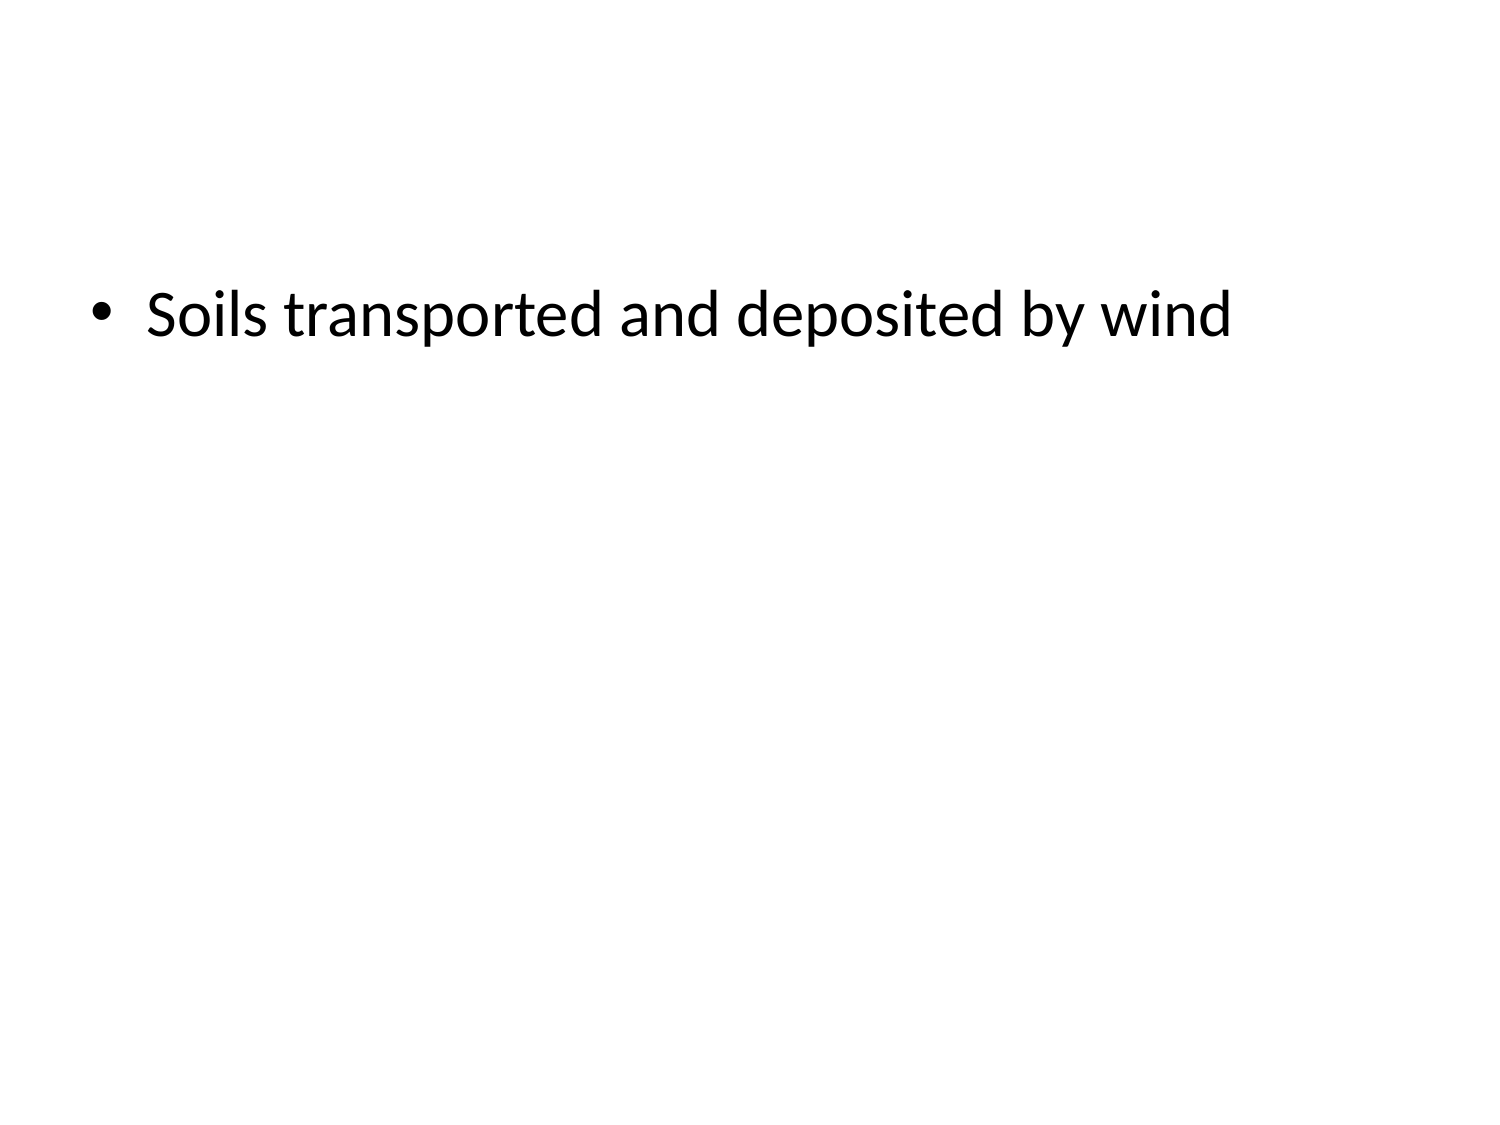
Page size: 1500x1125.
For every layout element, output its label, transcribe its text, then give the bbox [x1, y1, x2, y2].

list Soils transported and deposited by wind [75, 262, 1425, 1005]
